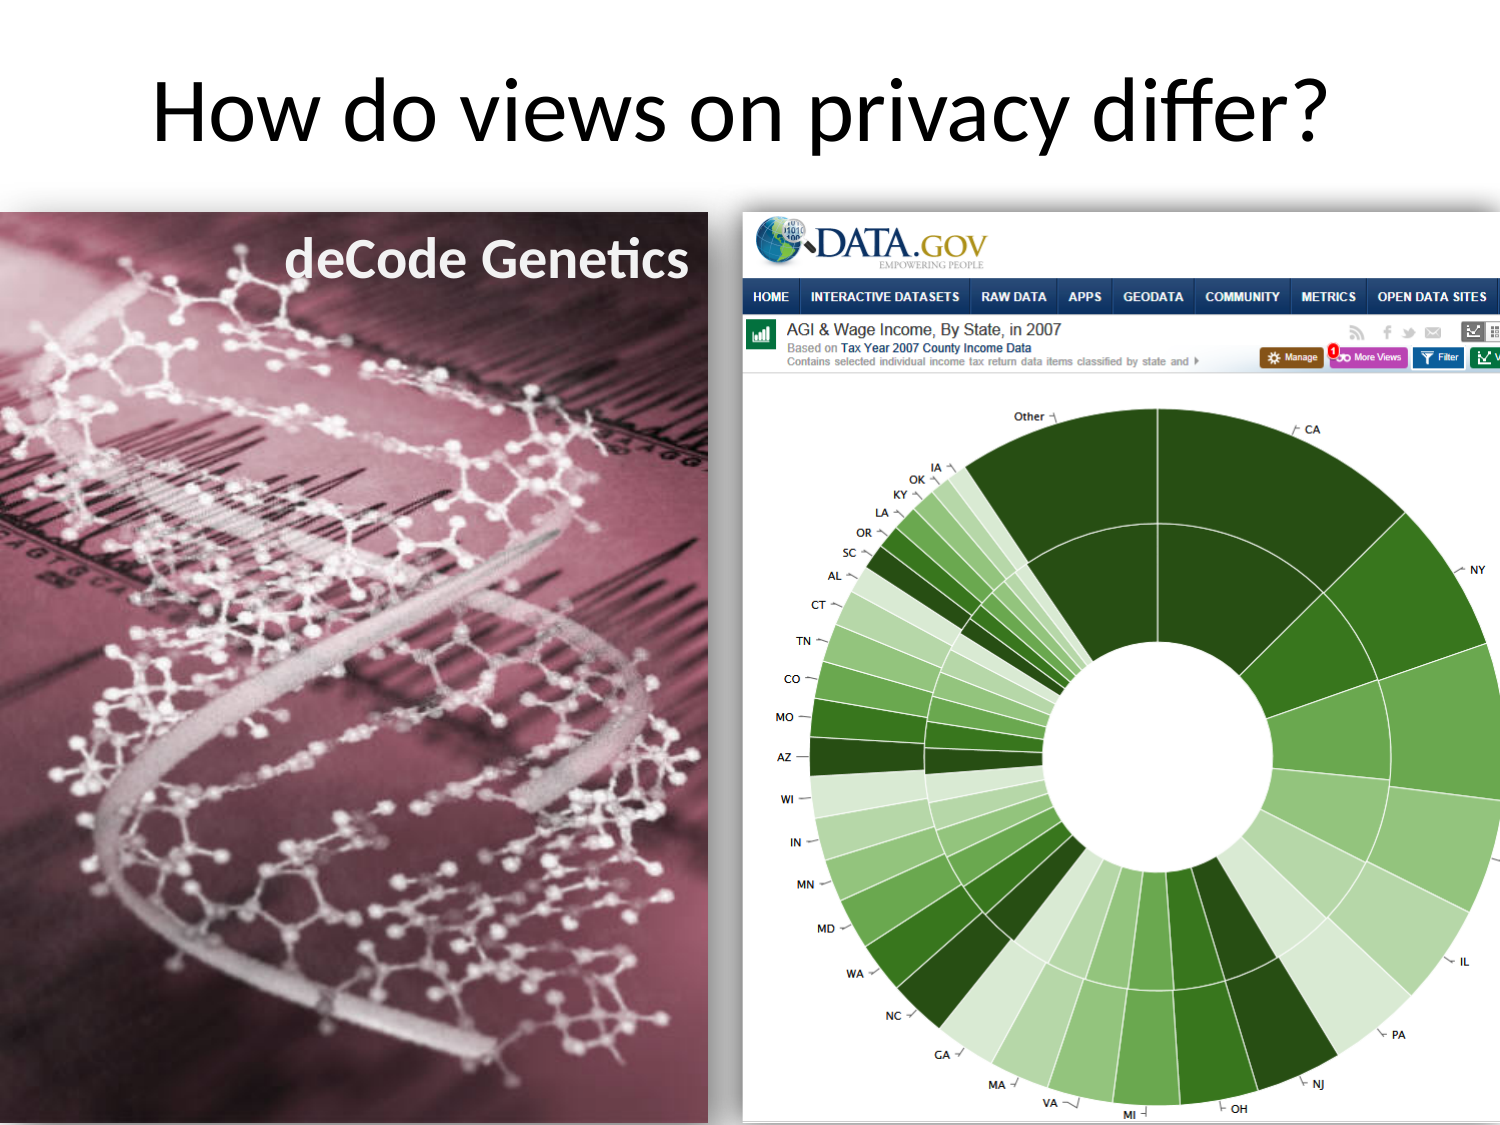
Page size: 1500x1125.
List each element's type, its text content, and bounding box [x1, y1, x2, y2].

picture [742, 212, 1500, 1123]
title How do views on privacy differ? [67, 24, 1418, 186]
picture [0, 212, 708, 1123]
